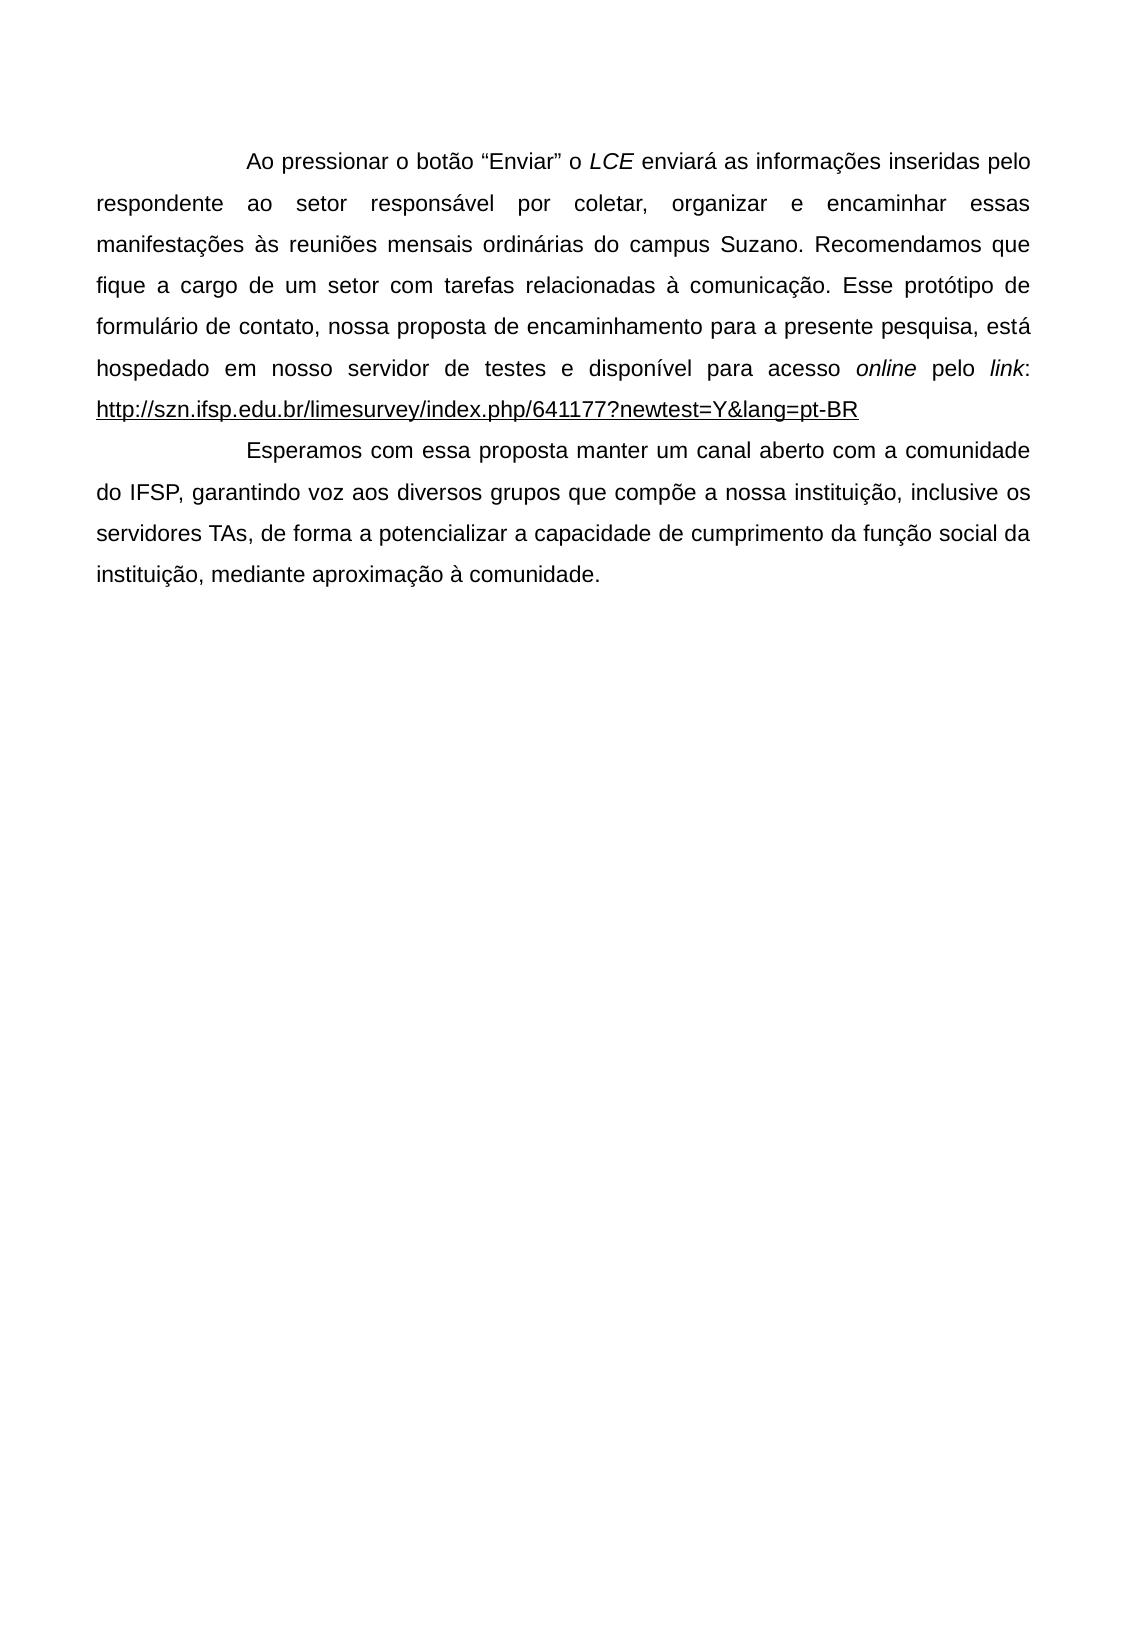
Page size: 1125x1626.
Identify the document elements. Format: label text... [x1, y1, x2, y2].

subtitle Ao pressionar o botão “Enviar” o LCE enviará as informações inseridas pelo respondente ao setor responsável por coletar, organizar e encaminhar essas manifestações às reuniões mensais ordinárias do campus Suzano. Recomendamos que fique a cargo de um setor com tarefas relacionadas à comunicação. Esse protótipo de formulário de contato, nossa proposta de encaminhamento para a presente pesquisa, está hospedado em nosso servidor de testes e disponível para acesso online pelo link: http://szn.ifsp.edu.br/limesurvey/index.php/641177?newtest=Y&lang=pt-BR Esperamos com essa proposta manter um canal aberto com a comunidade do IFSP, garantindo voz aos diversos grupos que compõe a nossa instituição, inclusive os servidores TAs, de forma a potencializar a capacidade de cumprimento da função social da instituição, mediante aproximação à comunidade. [81, 97, 1046, 1579]
